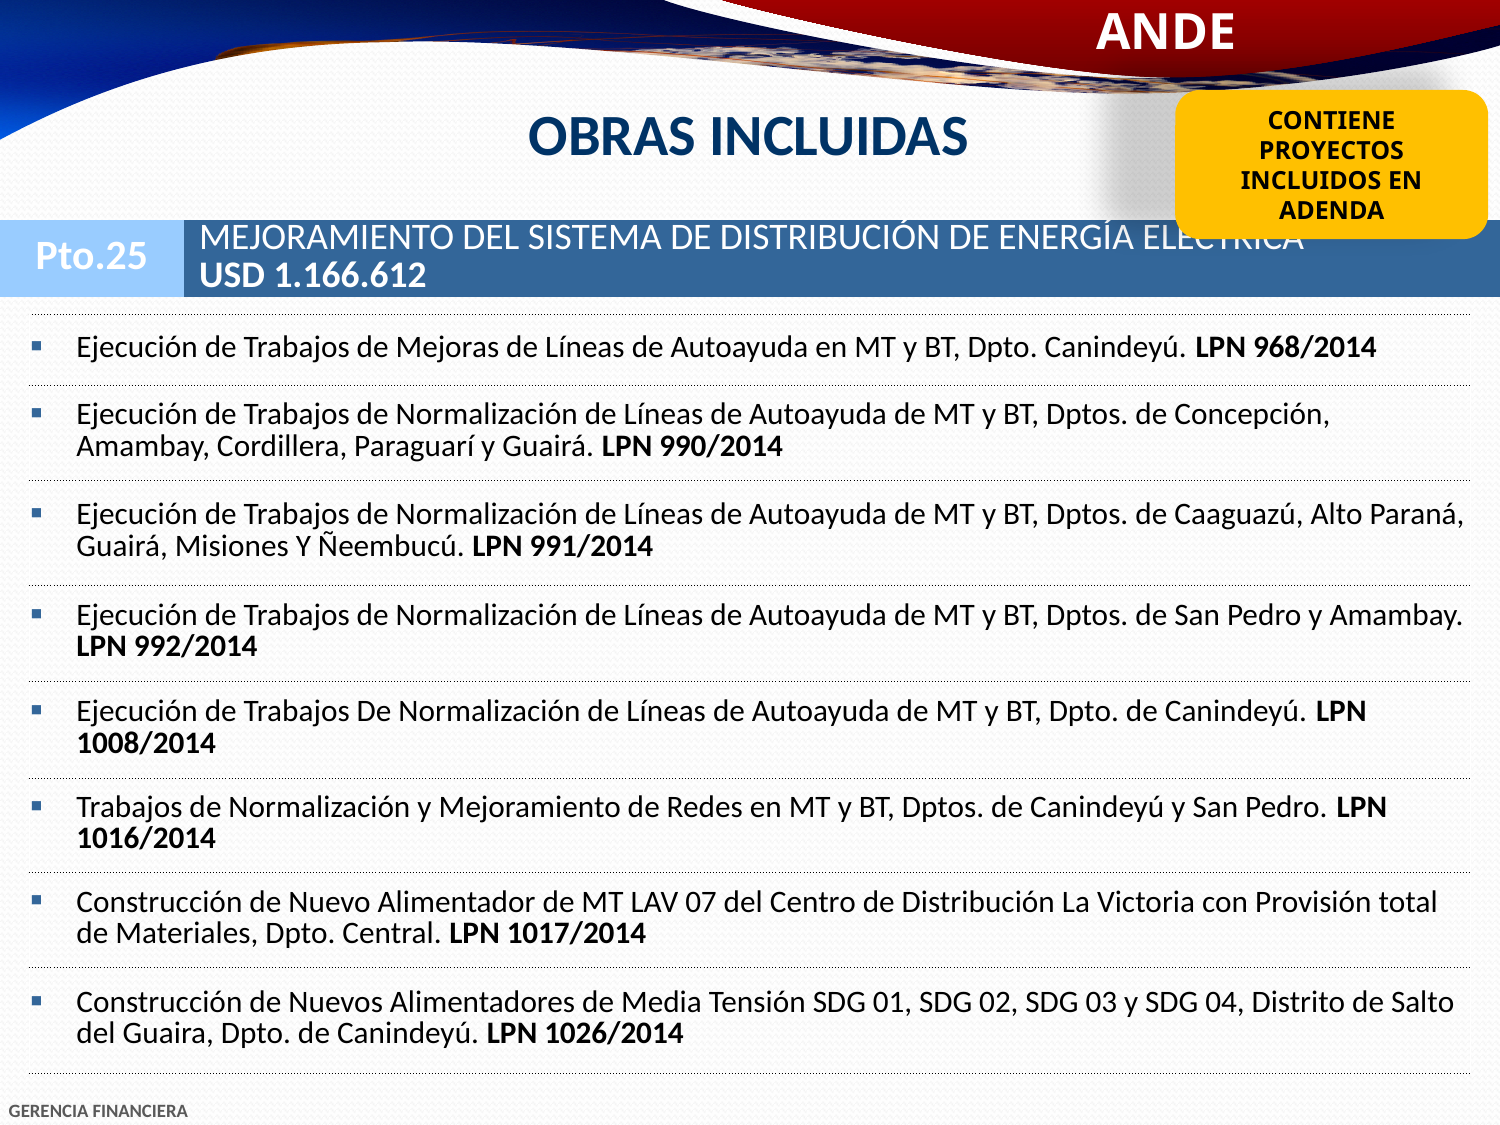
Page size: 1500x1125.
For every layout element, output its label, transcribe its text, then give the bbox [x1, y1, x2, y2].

table_header Pto.25 [0, 220, 184, 297]
table_cell Trabajos de Normalización y Mejoramiento de Redes en MT y BT, Dptos. de Canindeyú y San Pedro. LPN 1016/2014 [30, 778, 1470, 872]
table_header Ejecución de Trabajos de Mejoras de Líneas de Autoayuda en MT y BT, Dpto. Canindeyú. LPN 968/2014 [30, 314, 1470, 385]
table_cell Ejecución de Trabajos de Normalización de Líneas de Autoayuda de MT y BT, Dptos. de Caaguazú, Alto Paraná, Guairá, Misiones Y Ñeembucú. LPN 991/2014 [30, 480, 1470, 585]
picture [0, 0, 1500, 89]
table_cell Ejecución de Trabajos de Normalización de Líneas de Autoayuda de MT y BT, Dptos. de San Pedro y Amambay. LPN 992/2014 [30, 585, 1470, 681]
text_box CONTIENE PROYECTOS INCLUIDOS EN ADENDA [1175, 173, 1489, 240]
table_header MEJORAMIENTO DEL SISTEMA DE DISTRIBUCIÓN DE ENERGÍA ELÉCTRICA USD 1.166.612 [184, 220, 1500, 297]
table_cell Ejecución de Trabajos de Normalización de Líneas de Autoayuda de MT y BT, Dptos. de Concepción, Amambay, Cordillera, Paraguarí y Guairá. LPN 990/2014 [30, 385, 1470, 480]
table_cell Ejecución de Trabajos De Normalización de Líneas de Autoayuda de MT y BT, Dpto. de Canindeyú. LPN 1008/2014 [30, 681, 1470, 778]
table_cell Construcción de Nuevo Alimentador de MT LAV 07 del Centro de Distribución La Victoria con Provisión total de Materiales, Dpto. Central. LPN 1017/2014 [30, 872, 1470, 968]
table_cell Construcción de Nuevos Alimentadores de Media Tensión SDG 01, SDG 02, SDG 03 y SDG 04, Distrito de Salto del Guaira, Dpto. de Canindeyú. LPN 1026/2014 [30, 968, 1470, 1073]
text_box OBRAS INCLUIDAS [0, 89, 1498, 173]
